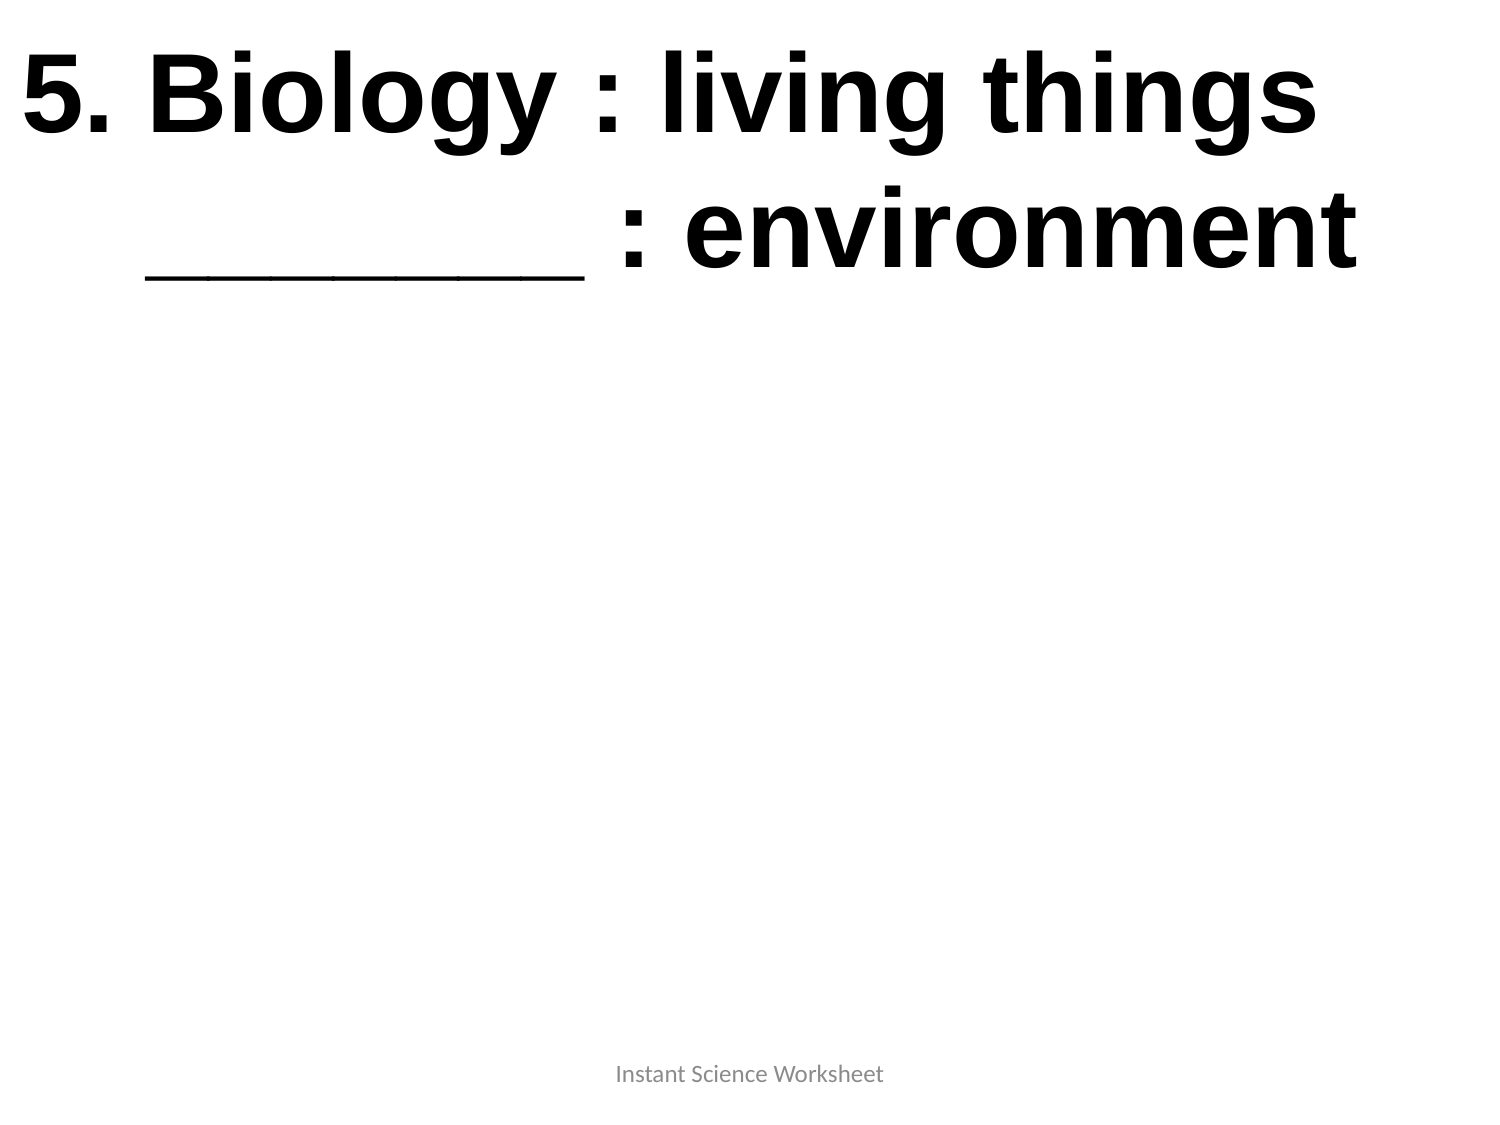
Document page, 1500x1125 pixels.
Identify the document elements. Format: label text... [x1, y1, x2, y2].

text_box 5. Biology : living things _______ : environment [6, 12, 1374, 568]
footer Instant Science Worksheet [512, 1042, 988, 1103]
